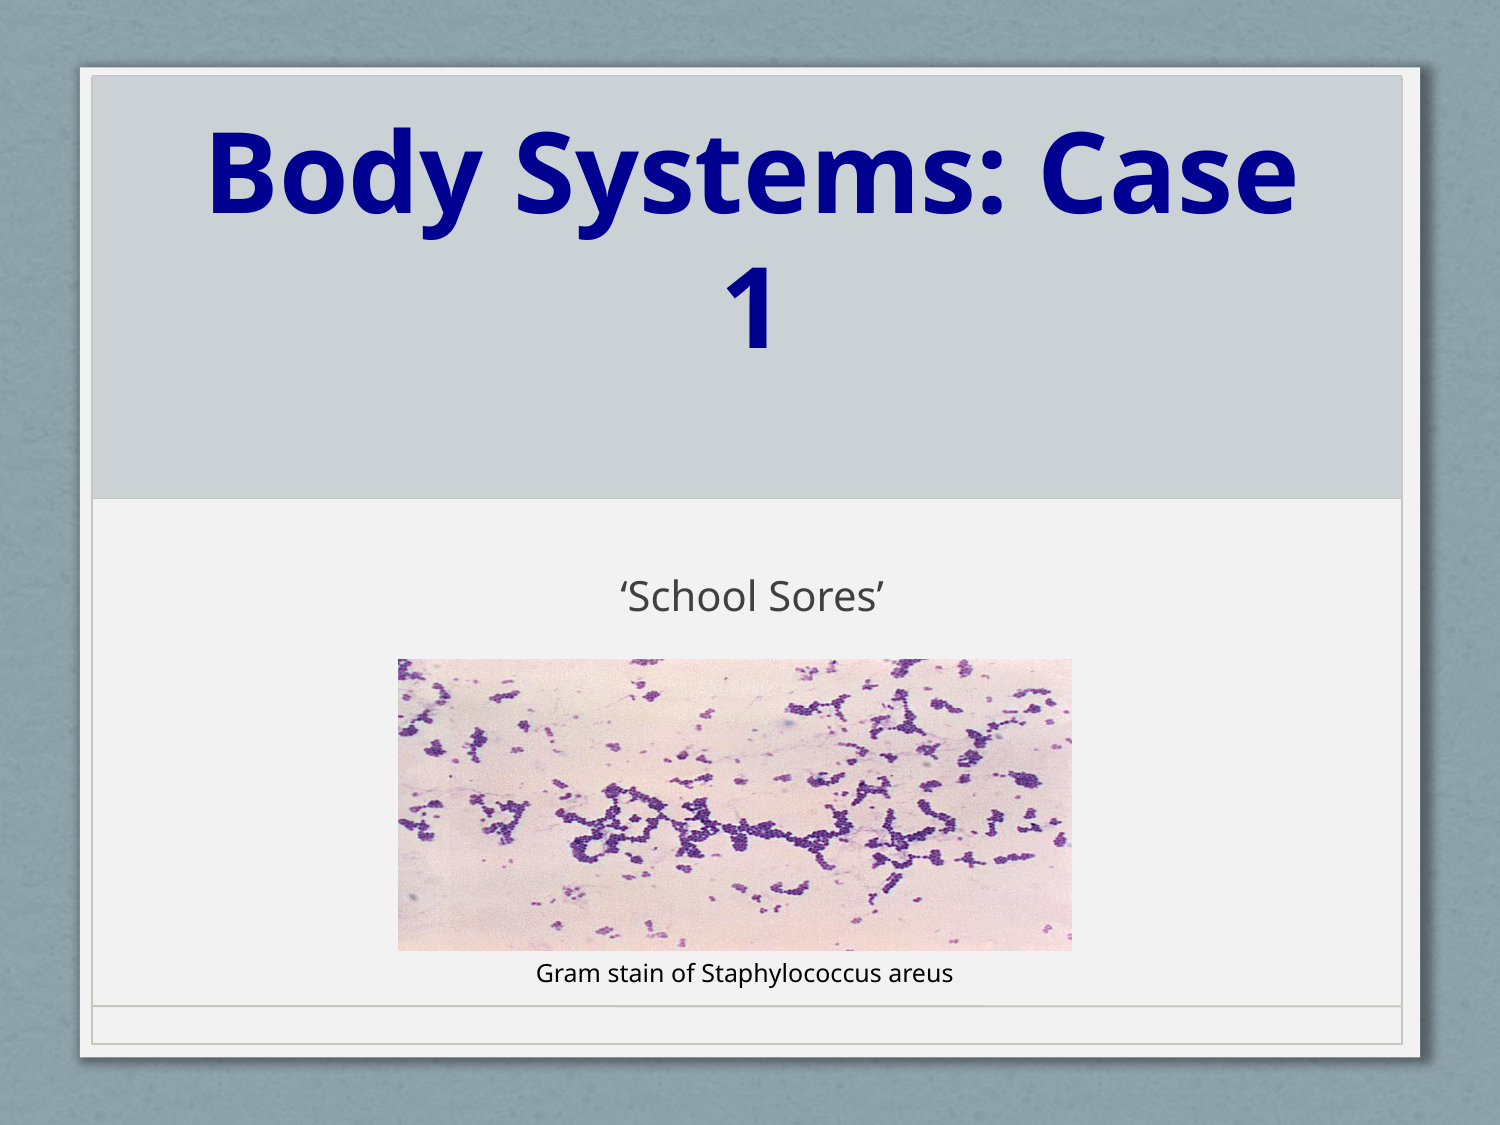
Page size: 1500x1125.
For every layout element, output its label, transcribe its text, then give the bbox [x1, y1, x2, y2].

title Body Systems: Case 1 [150, 179, 1355, 379]
text_box Gram stain of Staphylococcus areus [520, 961, 969, 995]
picture [398, 658, 1073, 951]
subtitle ‘School Sores’ [150, 562, 1355, 995]
